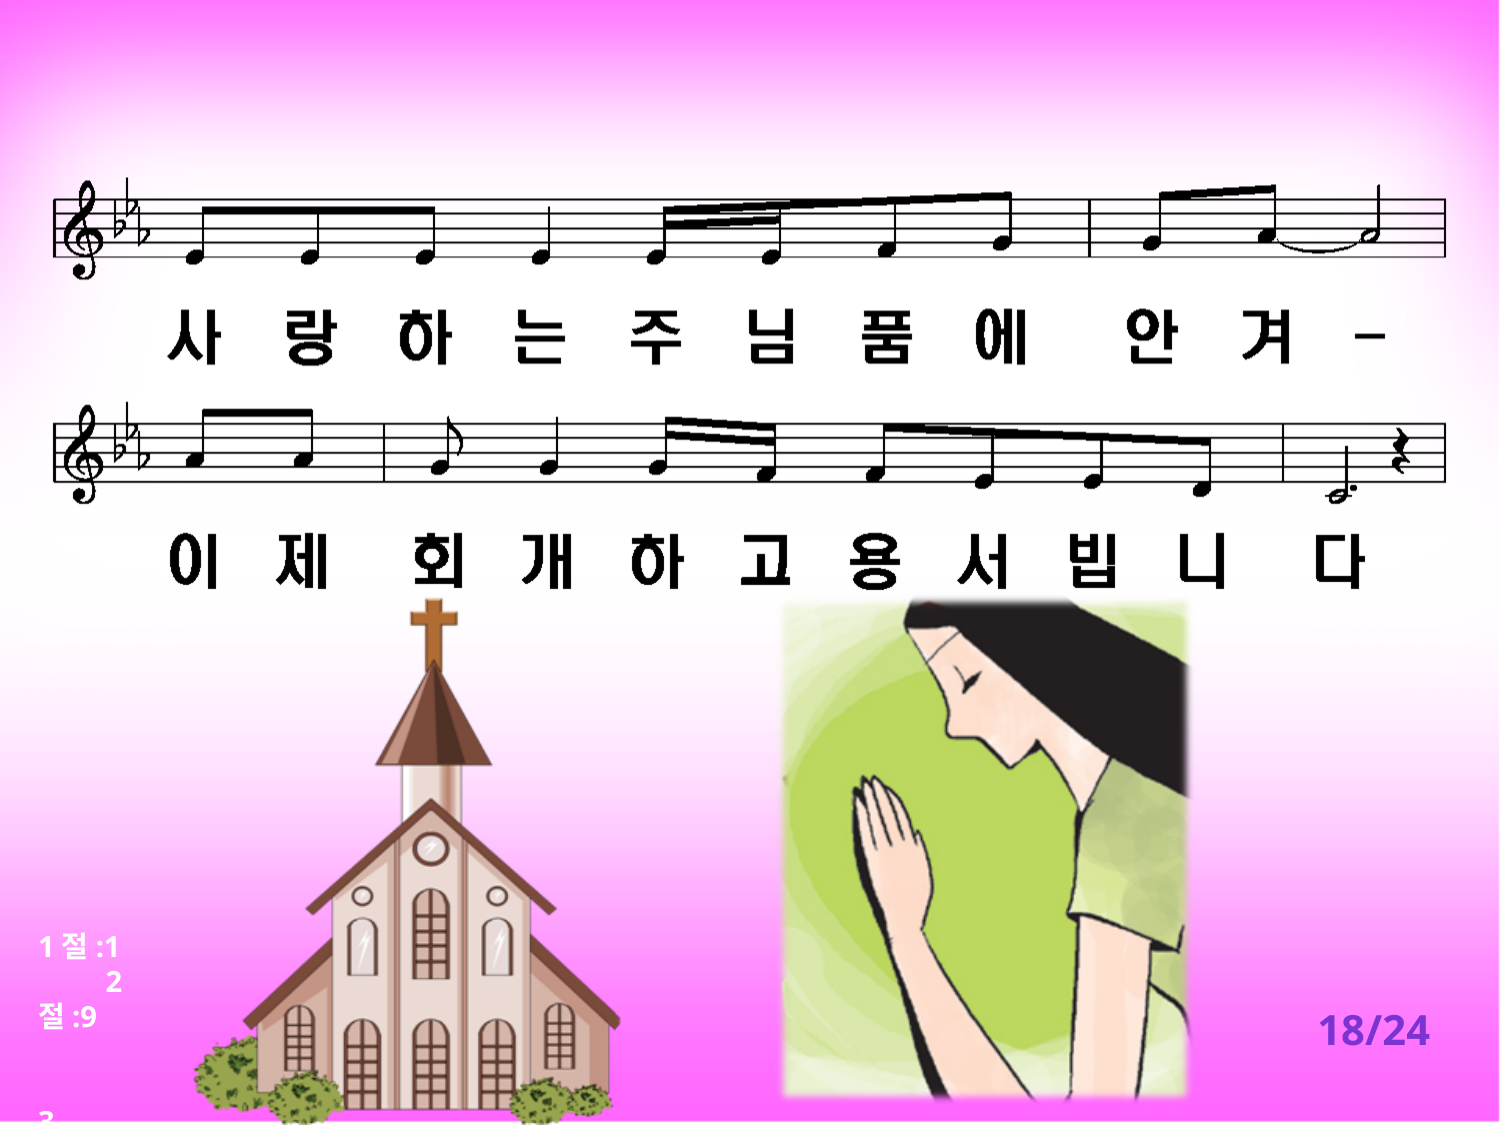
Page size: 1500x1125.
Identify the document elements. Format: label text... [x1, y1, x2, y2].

text_box 18/24 [1302, 996, 1446, 1062]
text_box 1절:1 2절:9 3절:17 [23, 921, 141, 1125]
picture [0, 0, 1500, 1125]
